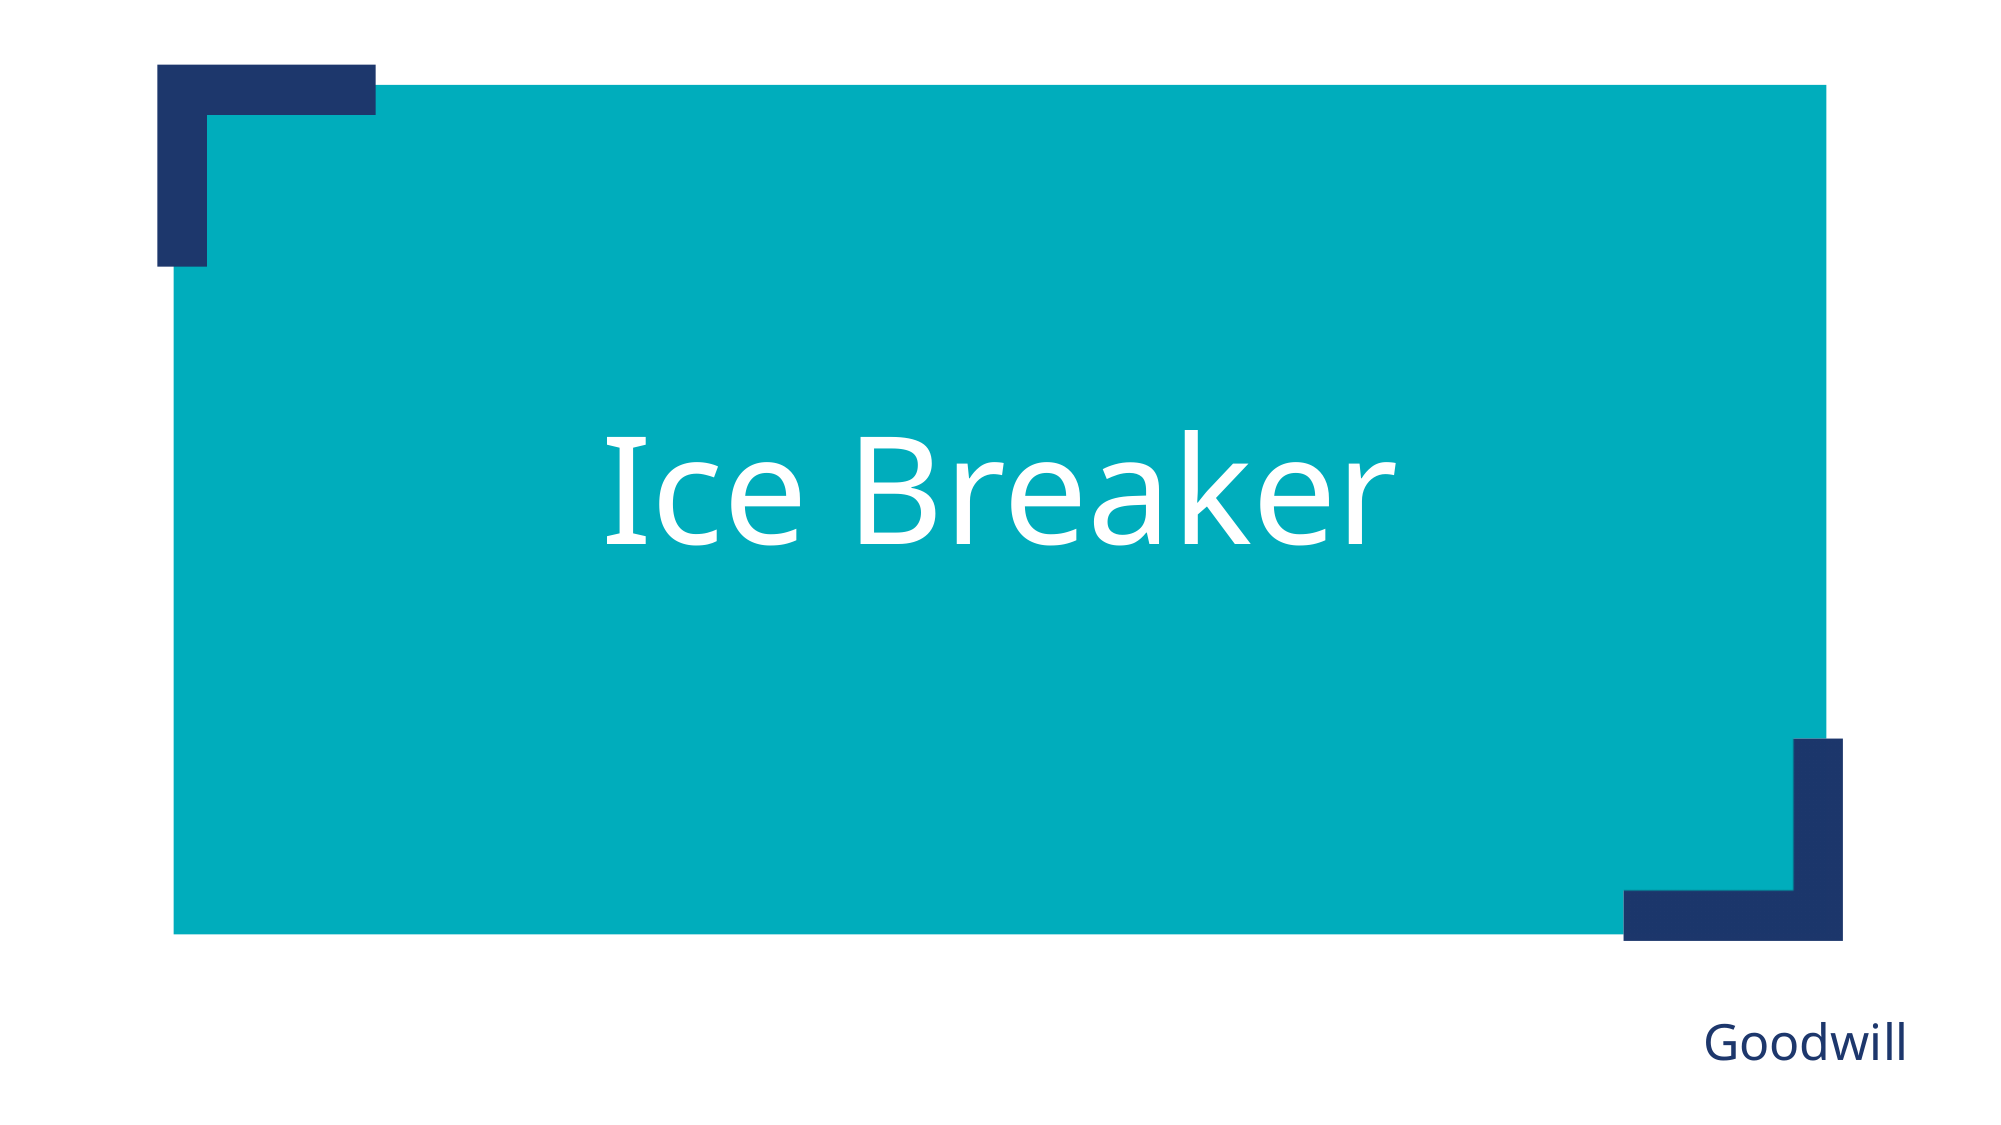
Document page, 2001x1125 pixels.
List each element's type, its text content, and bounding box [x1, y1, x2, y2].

text_box [156, 64, 377, 268]
text_box Goodwill [1641, 1003, 1971, 1078]
text_box Ice Breaker [246, 500, 1753, 582]
picture [1623, 738, 1843, 941]
text_box [172, 84, 1827, 935]
